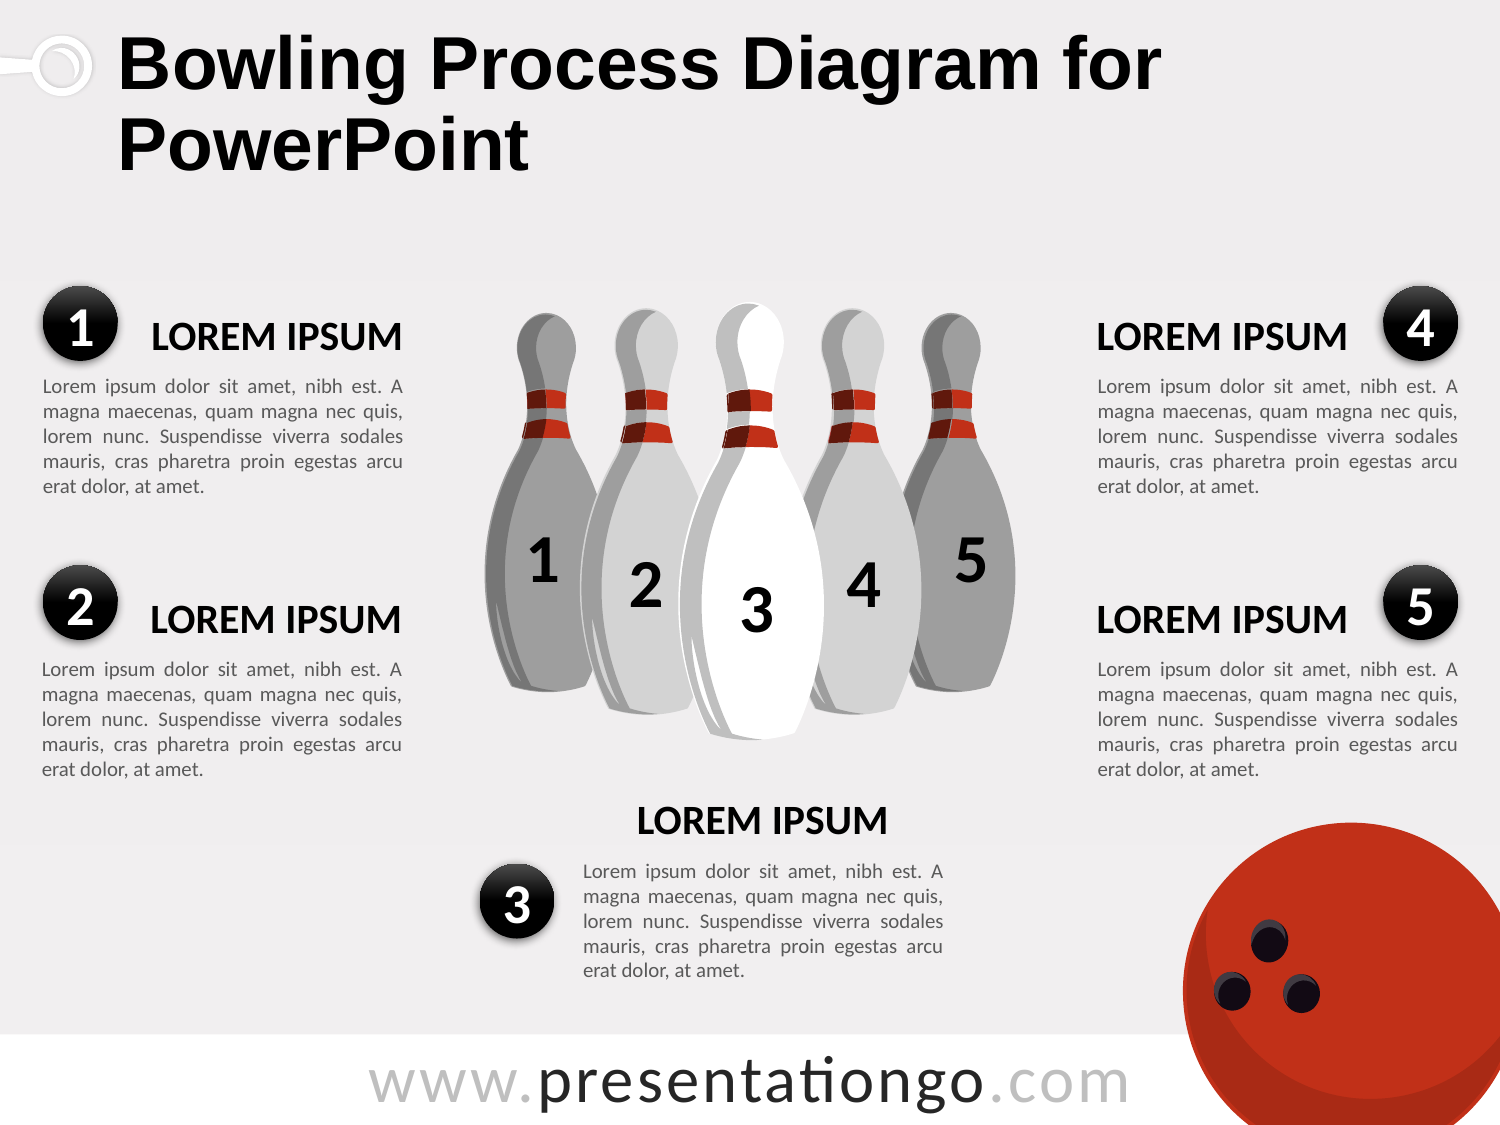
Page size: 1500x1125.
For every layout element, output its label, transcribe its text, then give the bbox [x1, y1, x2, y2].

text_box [40, 583, 403, 790]
text_box 2 [48, 565, 113, 583]
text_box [1096, 583, 1459, 790]
title Bowling Process Diagram for PowerPoint [103, 17, 1397, 139]
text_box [1182, 822, 1500, 1125]
text_box 1 [52, 286, 109, 299]
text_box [1096, 299, 1459, 507]
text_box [582, 784, 944, 992]
text_box 3 [479, 863, 555, 939]
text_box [41, 299, 404, 507]
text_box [484, 301, 1016, 741]
text_box 4 [1392, 286, 1449, 299]
text_box 5 [1388, 565, 1453, 583]
